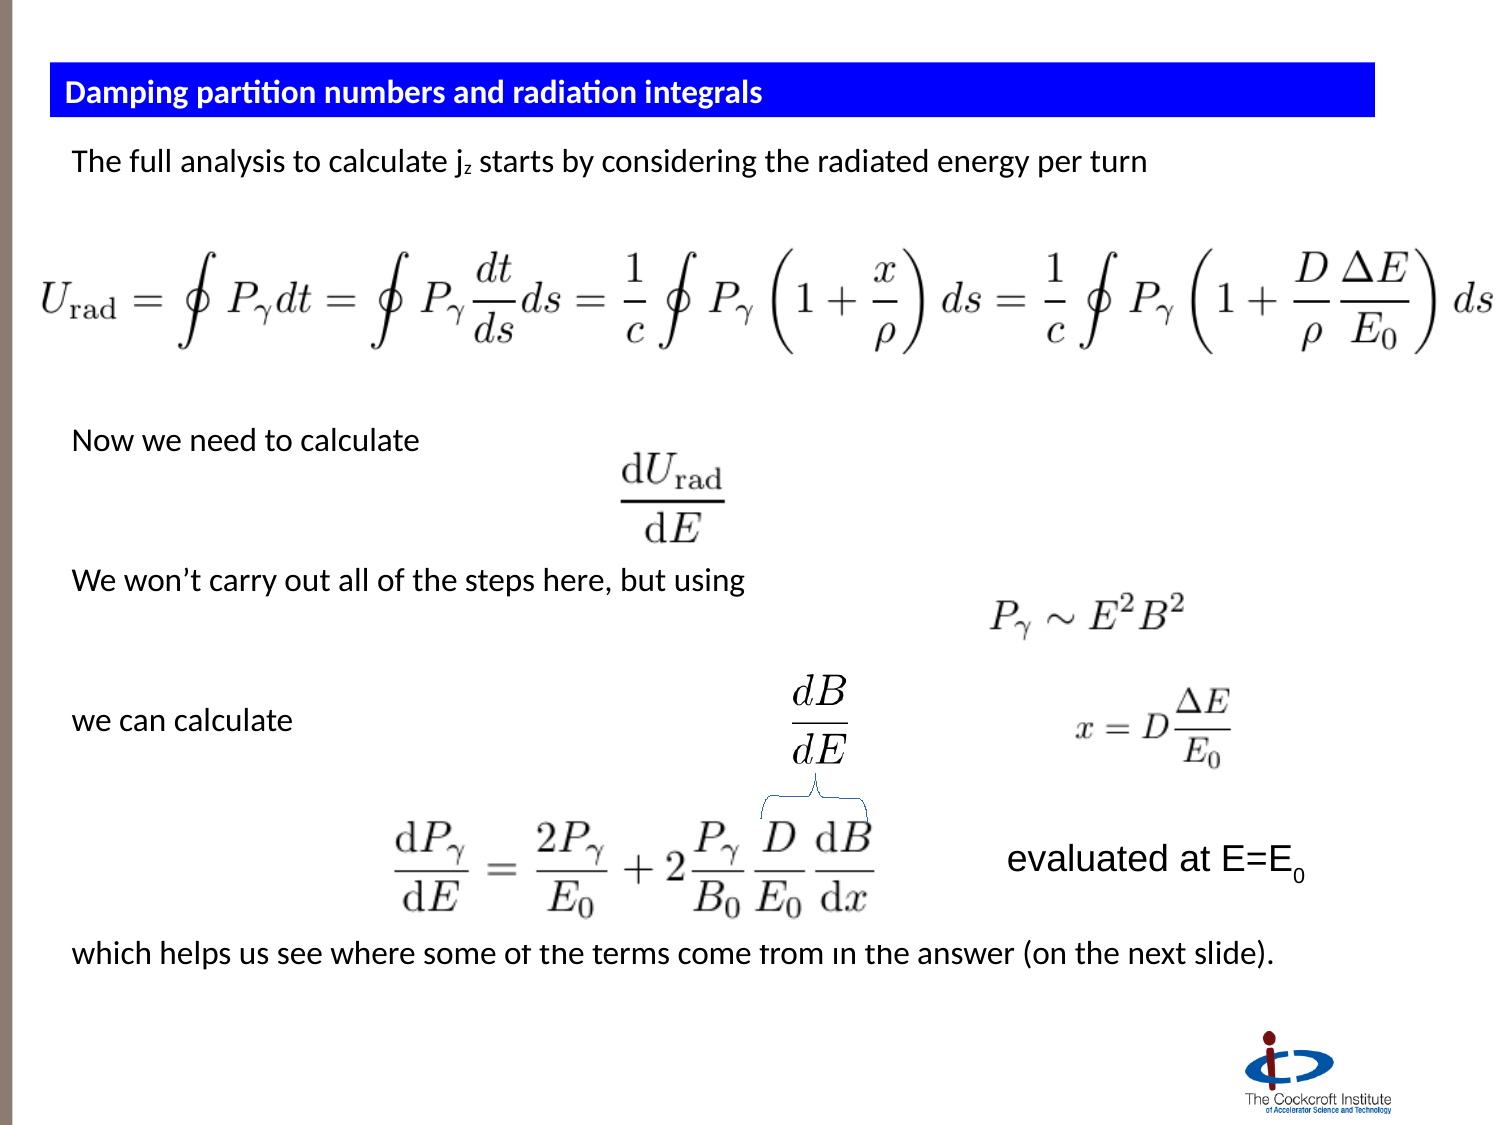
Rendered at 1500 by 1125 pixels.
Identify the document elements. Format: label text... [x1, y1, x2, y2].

picture [17, 236, 1500, 366]
list Damping partition numbers and radiation integrals [50, 62, 1375, 118]
picture [361, 802, 901, 946]
picture [779, 665, 856, 772]
picture [974, 566, 1220, 658]
list The full analysis to calculate jz starts by considering the radiated energy per turn Now we need to calculate We won’t carry out all of the steps here, but using we can calculate which helps us see where some of the terms come from in the answer (on the next slide). [56, 374, 1382, 1040]
picture [1050, 669, 1253, 781]
picture [1245, 1031, 1391, 1114]
list The full analysis to calculate jz starts by considering the radiated energy per turn Now we need to calculate We won’t carry out all of the steps here, but using we can calculate which helps us see where some of the terms come from in the answer (on the next slide). [56, 131, 1382, 234]
text_box [765, 780, 863, 801]
picture [610, 439, 733, 556]
text_box evaluated at E=E0 [992, 826, 1370, 893]
